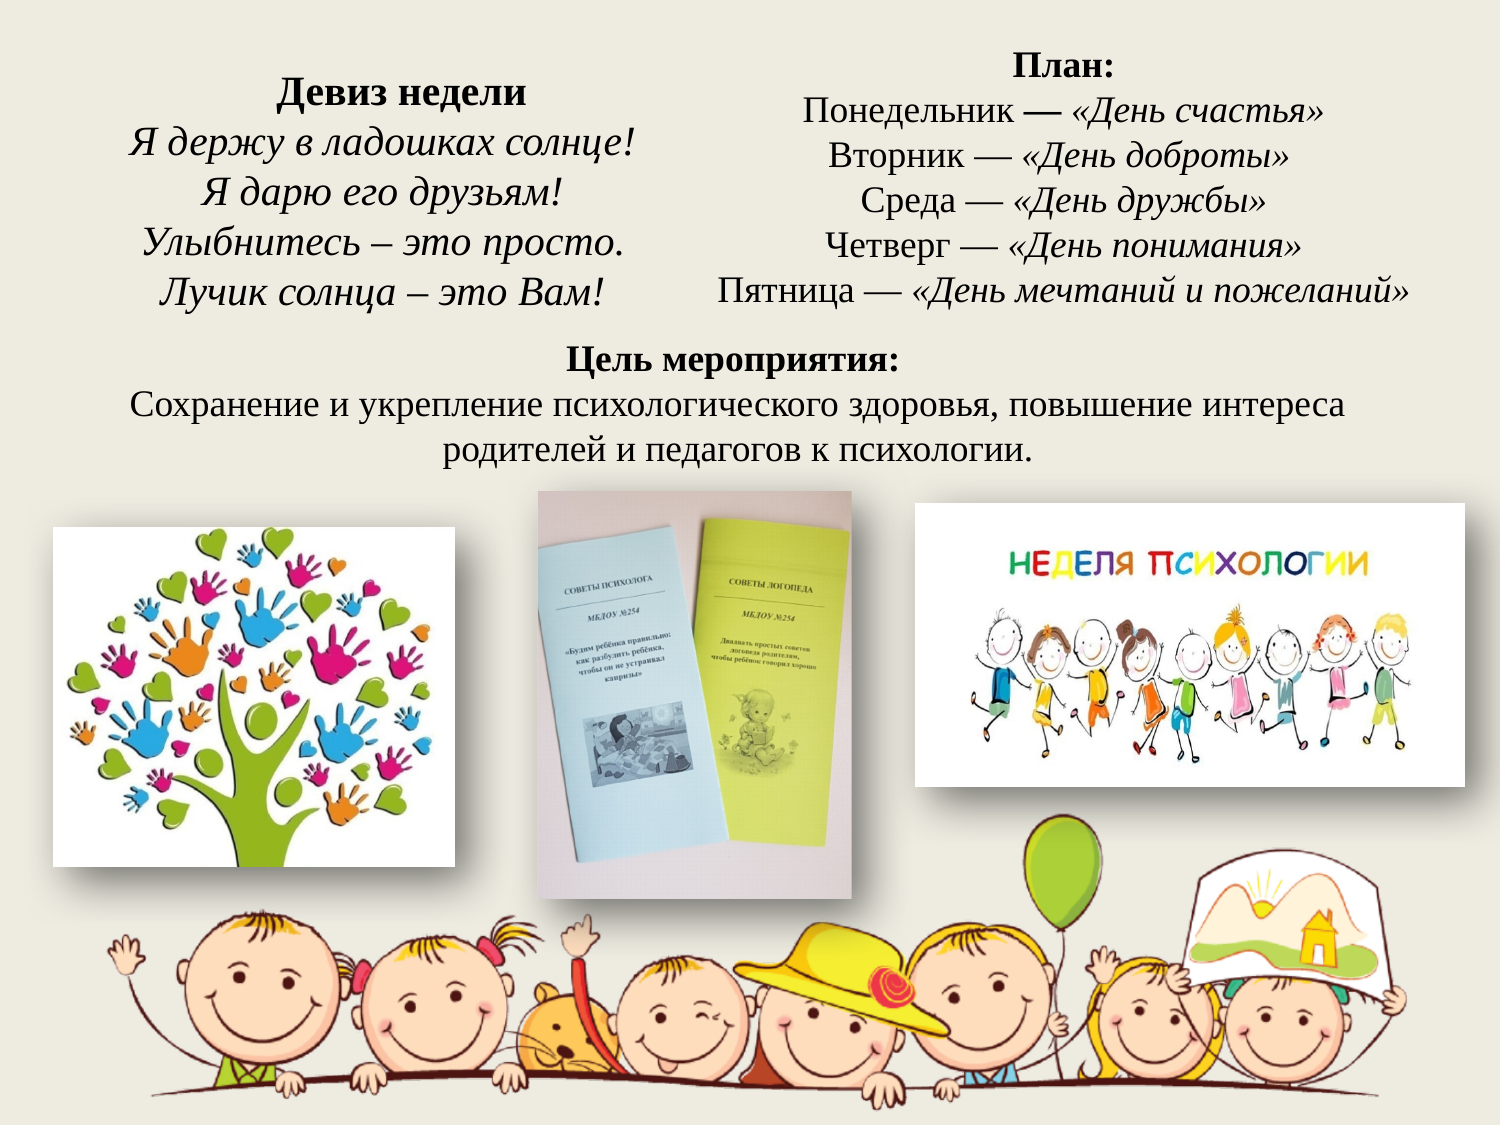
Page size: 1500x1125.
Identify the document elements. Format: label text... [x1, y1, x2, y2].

title Девиз недели Я держу в ладошках солнце! Я дарю его друзьям! Улыбнитесь – это просто. Лучик солнца – это Вам! [75, 45, 691, 326]
picture [490, 537, 899, 853]
text_box Цель мероприятия: Сохранение и укрепление психологического здоровья, повышение интереса родителей и педагогов к психологии. [41, 326, 1436, 521]
text_box План: Понедельник — «День счастья» Вторник — «День доброты» Среда — «День дружбы» Четверг — «День понимания» Пятница — «День мечтаний и пожеланий» [655, 32, 1436, 318]
picture [52, 526, 455, 868]
picture [915, 503, 1465, 788]
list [100, 420, 1421, 1125]
